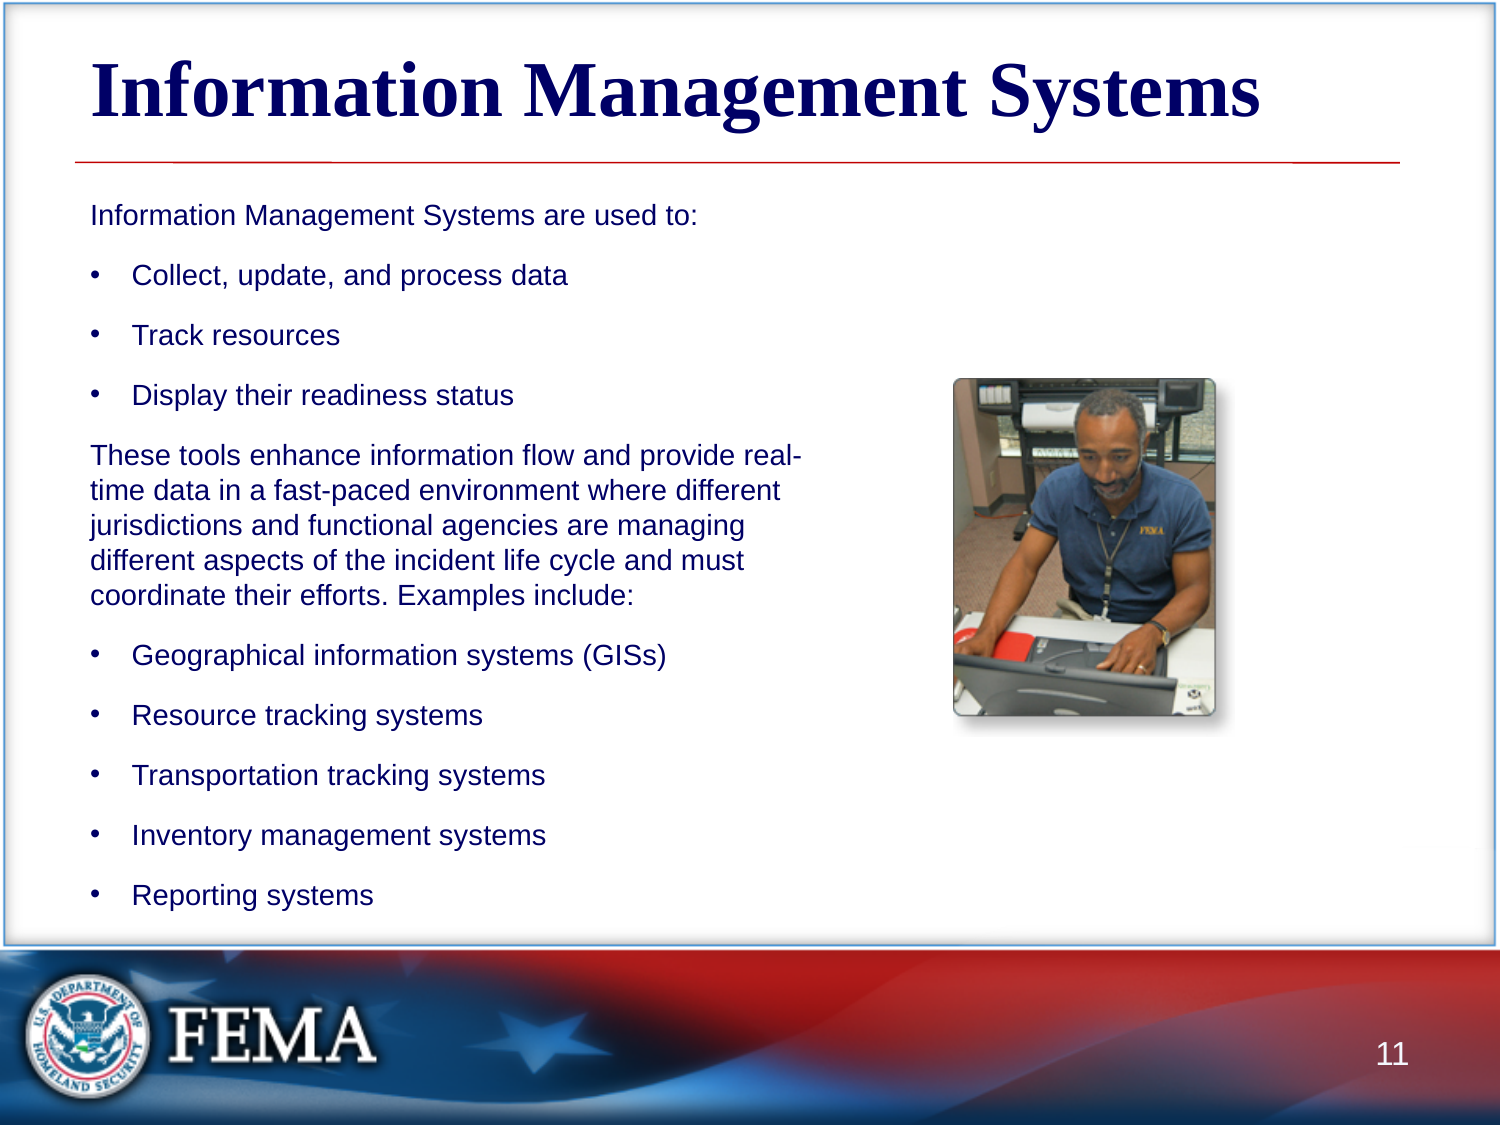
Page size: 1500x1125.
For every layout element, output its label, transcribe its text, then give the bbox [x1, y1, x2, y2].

picture [0, 0, 1500, 1125]
list Information Management Systems are used to: Collect, update, and process data Track resources Display their readiness status These tools enhance information flow and provide real-time data in a fast-paced environment where different jurisdictions and functional agencies are managing different aspects of the incident life cycle and must coordinate their efforts. Examples include: Geographical information systems (GISs) Resource tracking systems Transportation tracking systems Inventory management systems Reporting systems [75, 189, 847, 927]
slide_number 11 [1074, 1024, 1425, 1103]
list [953, 378, 1235, 737]
title Information Management Systems [75, 32, 1425, 138]
